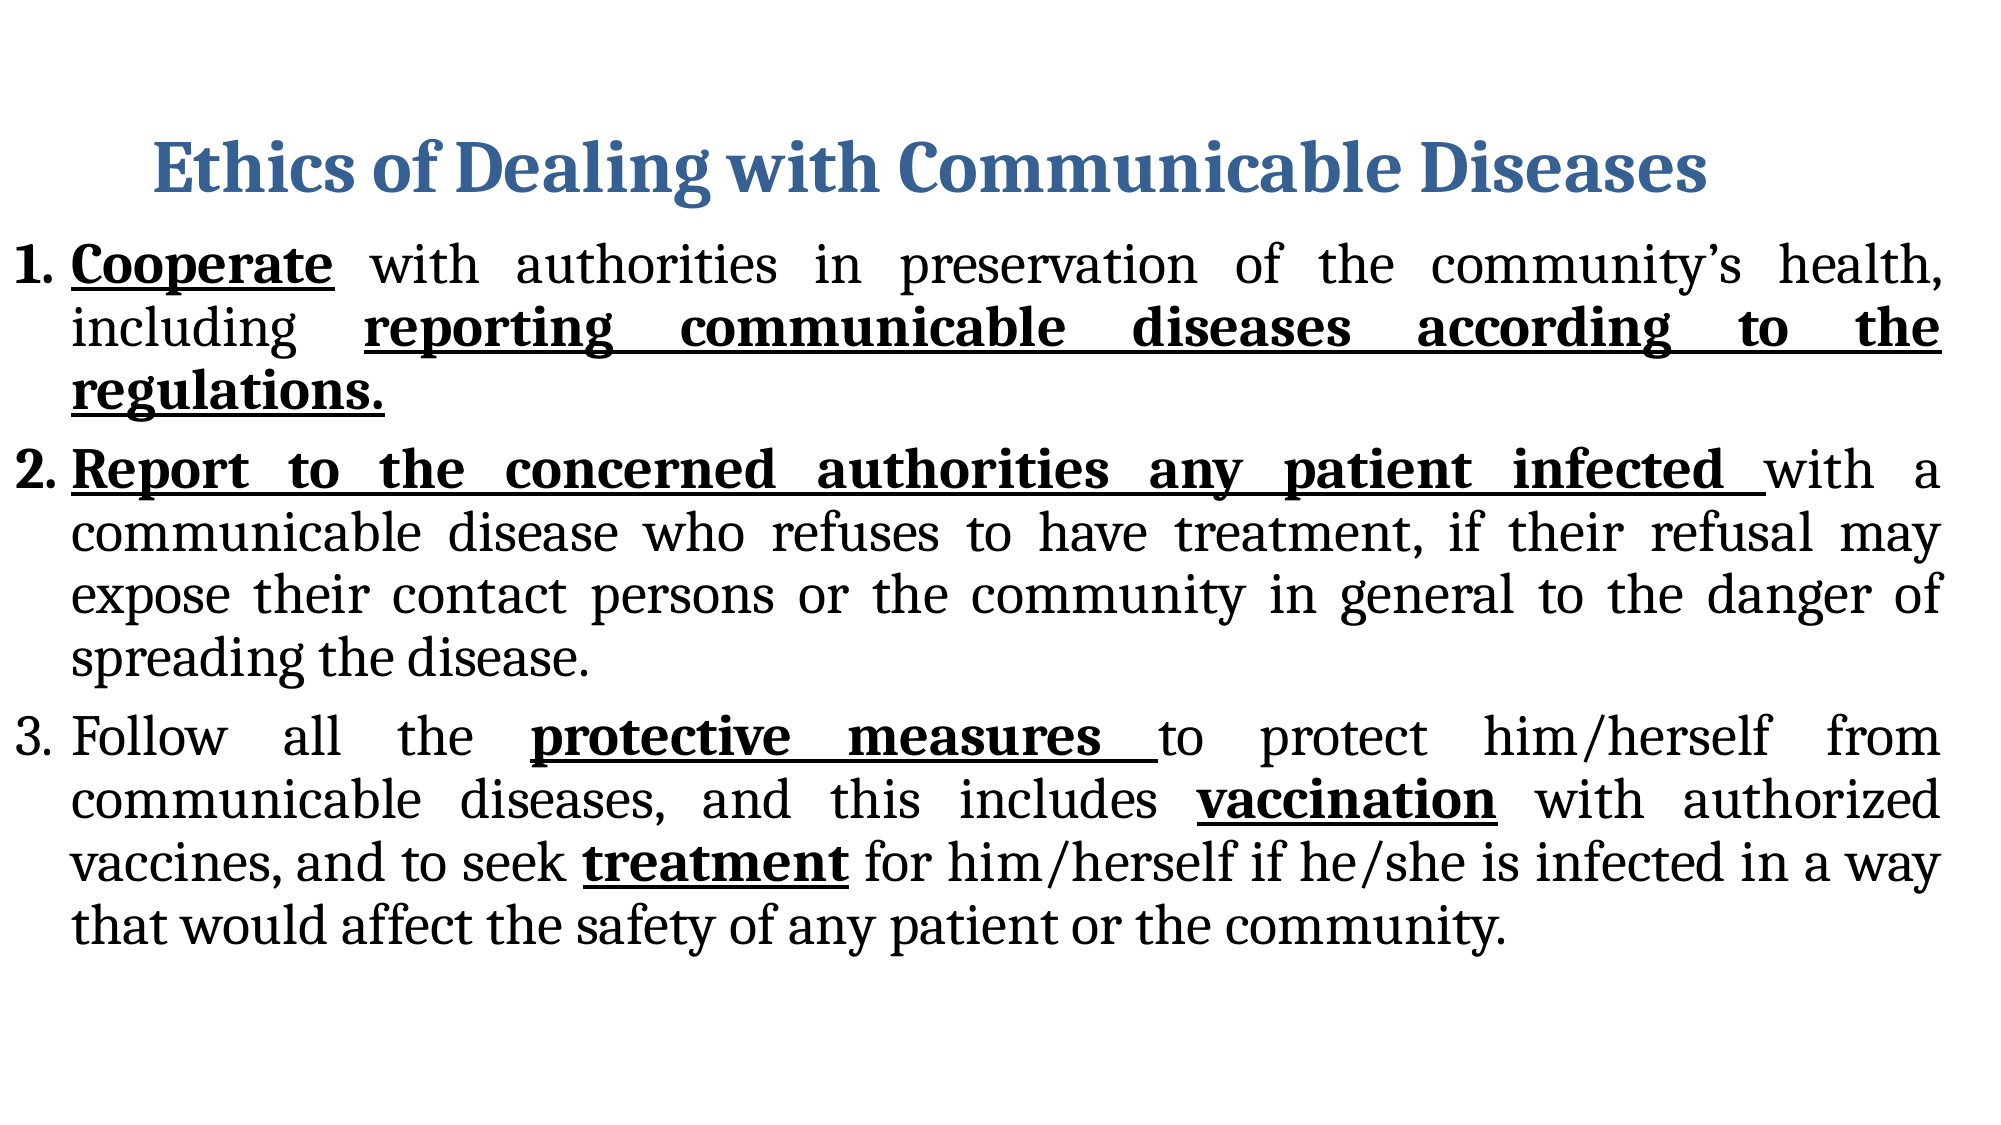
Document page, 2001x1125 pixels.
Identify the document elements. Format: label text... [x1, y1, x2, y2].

title Ethics of Dealing with Communicable Diseases [137, 59, 1863, 225]
list Cooperate with authorities in preservation of the community’s health, including reporting communicable diseases according to the regulations. Report to the concerned authorities any patient infected with a communicable disease who refuses to have treatment, if their refusal may expose their contact persons or the community in general to the danger of spreading the disease. Follow all the protective measures to protect him/herself from communicable diseases, and this includes vaccination with authorized vaccines, and to seek treatment for him/herself if he/she is infected in a way that would affect the safety of any patient or the community. [0, 225, 1958, 940]
